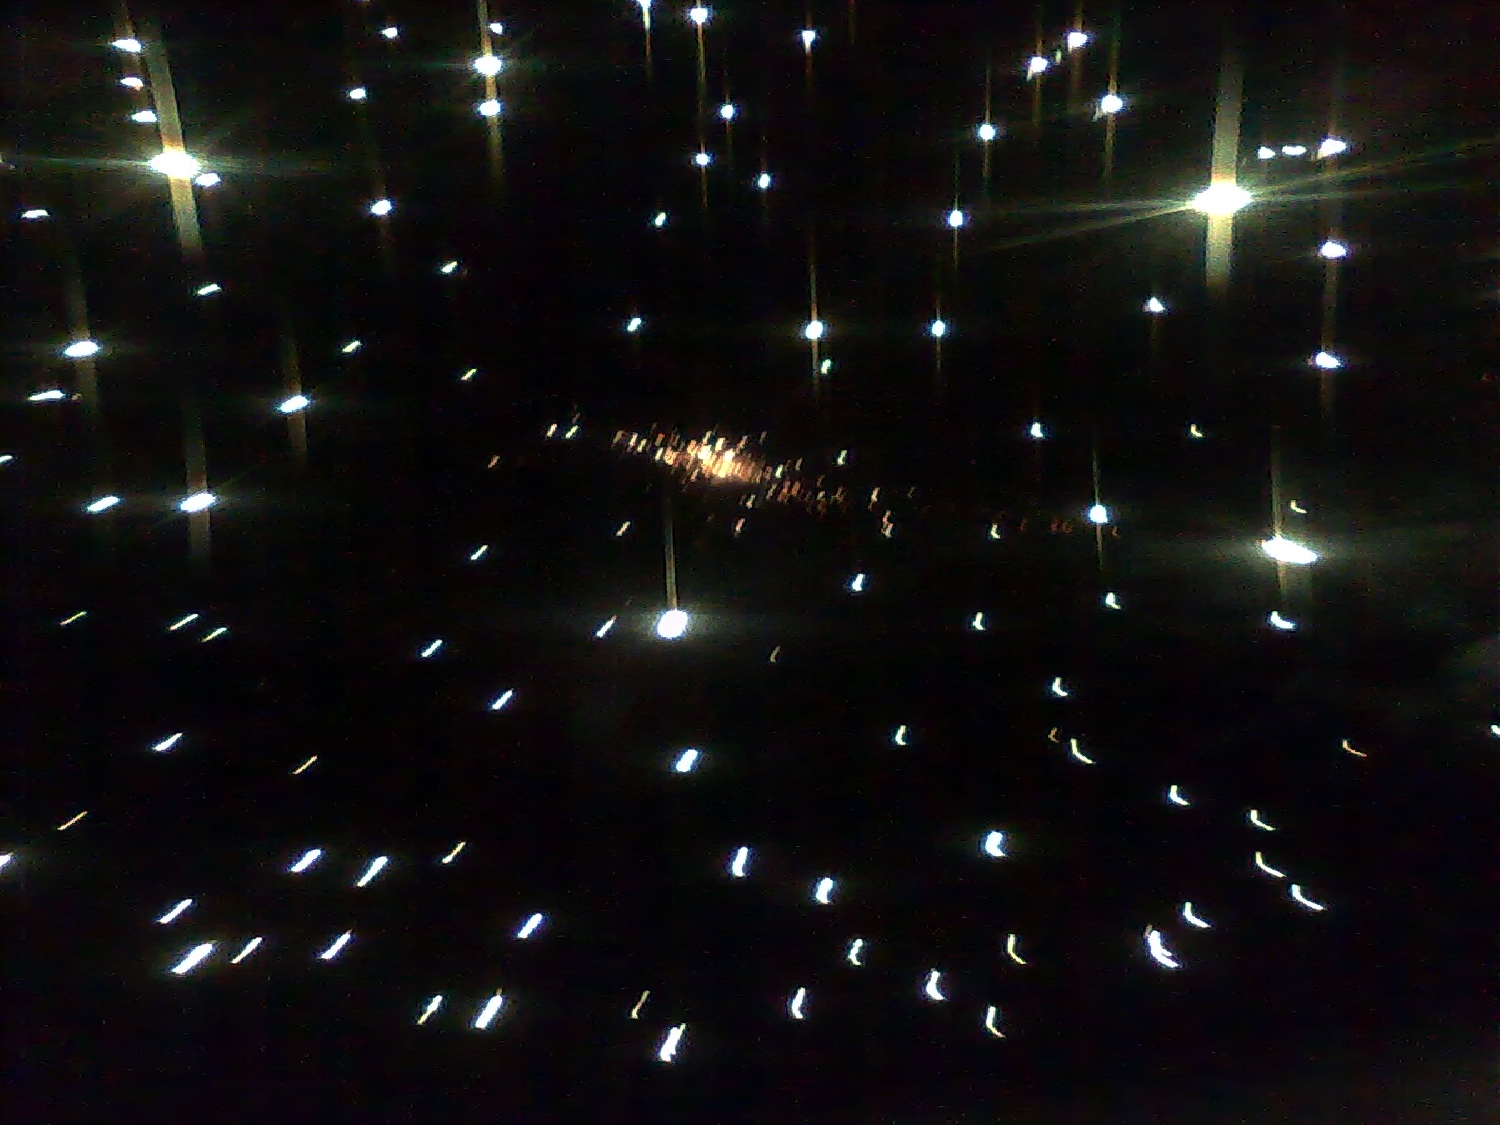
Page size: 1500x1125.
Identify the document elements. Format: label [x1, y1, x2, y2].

list [0, 0, 1500, 1125]
